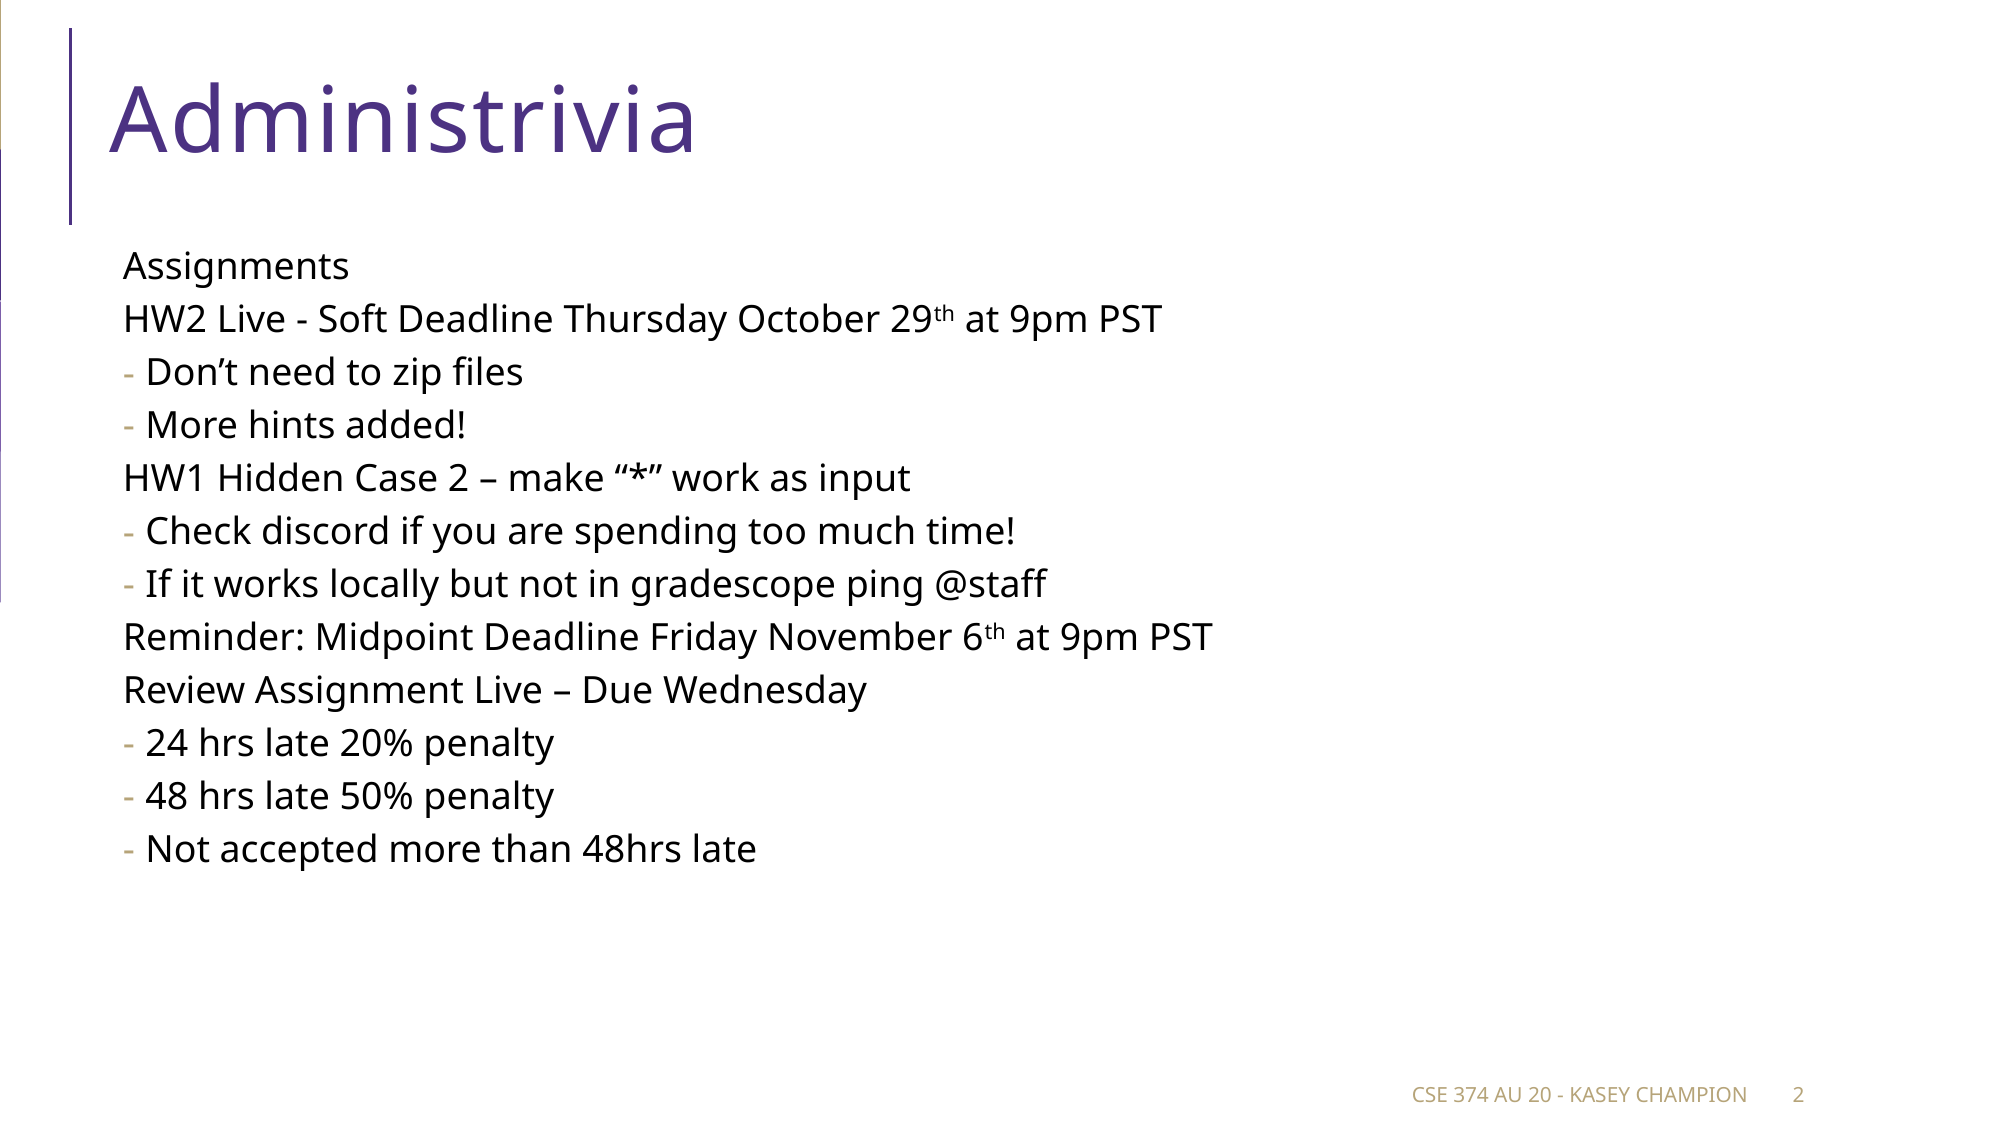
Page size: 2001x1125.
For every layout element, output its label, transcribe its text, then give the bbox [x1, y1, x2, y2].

list Assignments HW2 Live - Soft Deadline Thursday October 29th at 9pm PST Don’t need to zip files More hints added! HW1 Hidden Case 2 – make “*” work as input Check discord if you are spending too much time! If it works locally but not in gradescope ping @staff Reminder: Midpoint Deadline Friday November 6th at 9pm PST Review Assignment Live – Due Wednesday 24 hrs late 20% penalty 48 hrs late 50% penalty Not accepted more than 48hrs late [94, 240, 1930, 1035]
slide_number 2 [1777, 1073, 1938, 1119]
footer CSE 374 au 20 - Kasey Champion [794, 1073, 1763, 1119]
title Administrivia [94, 43, 1930, 210]
